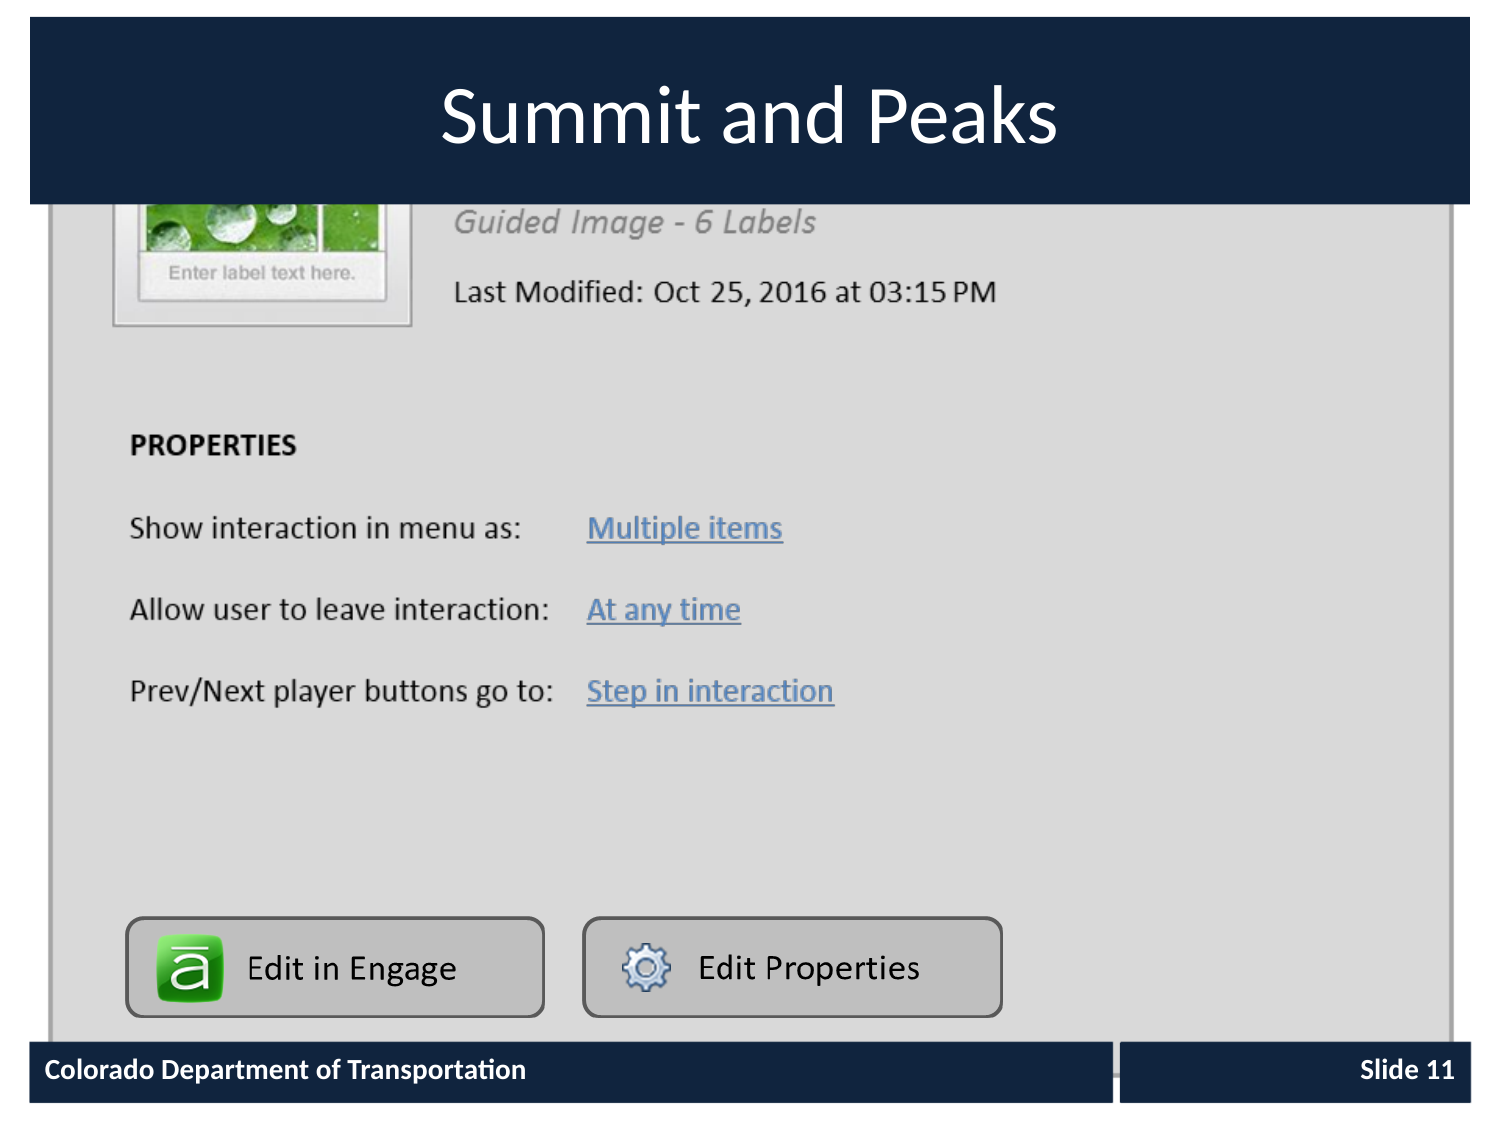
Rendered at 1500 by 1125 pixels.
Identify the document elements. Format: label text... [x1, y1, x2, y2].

title Summit and Peaks [29, 16, 1471, 205]
picture [0, 0, 1500, 1125]
slide_number Slide 11 [1119, 1042, 1470, 1103]
footer Colorado Department of Transportation [30, 1042, 1113, 1103]
